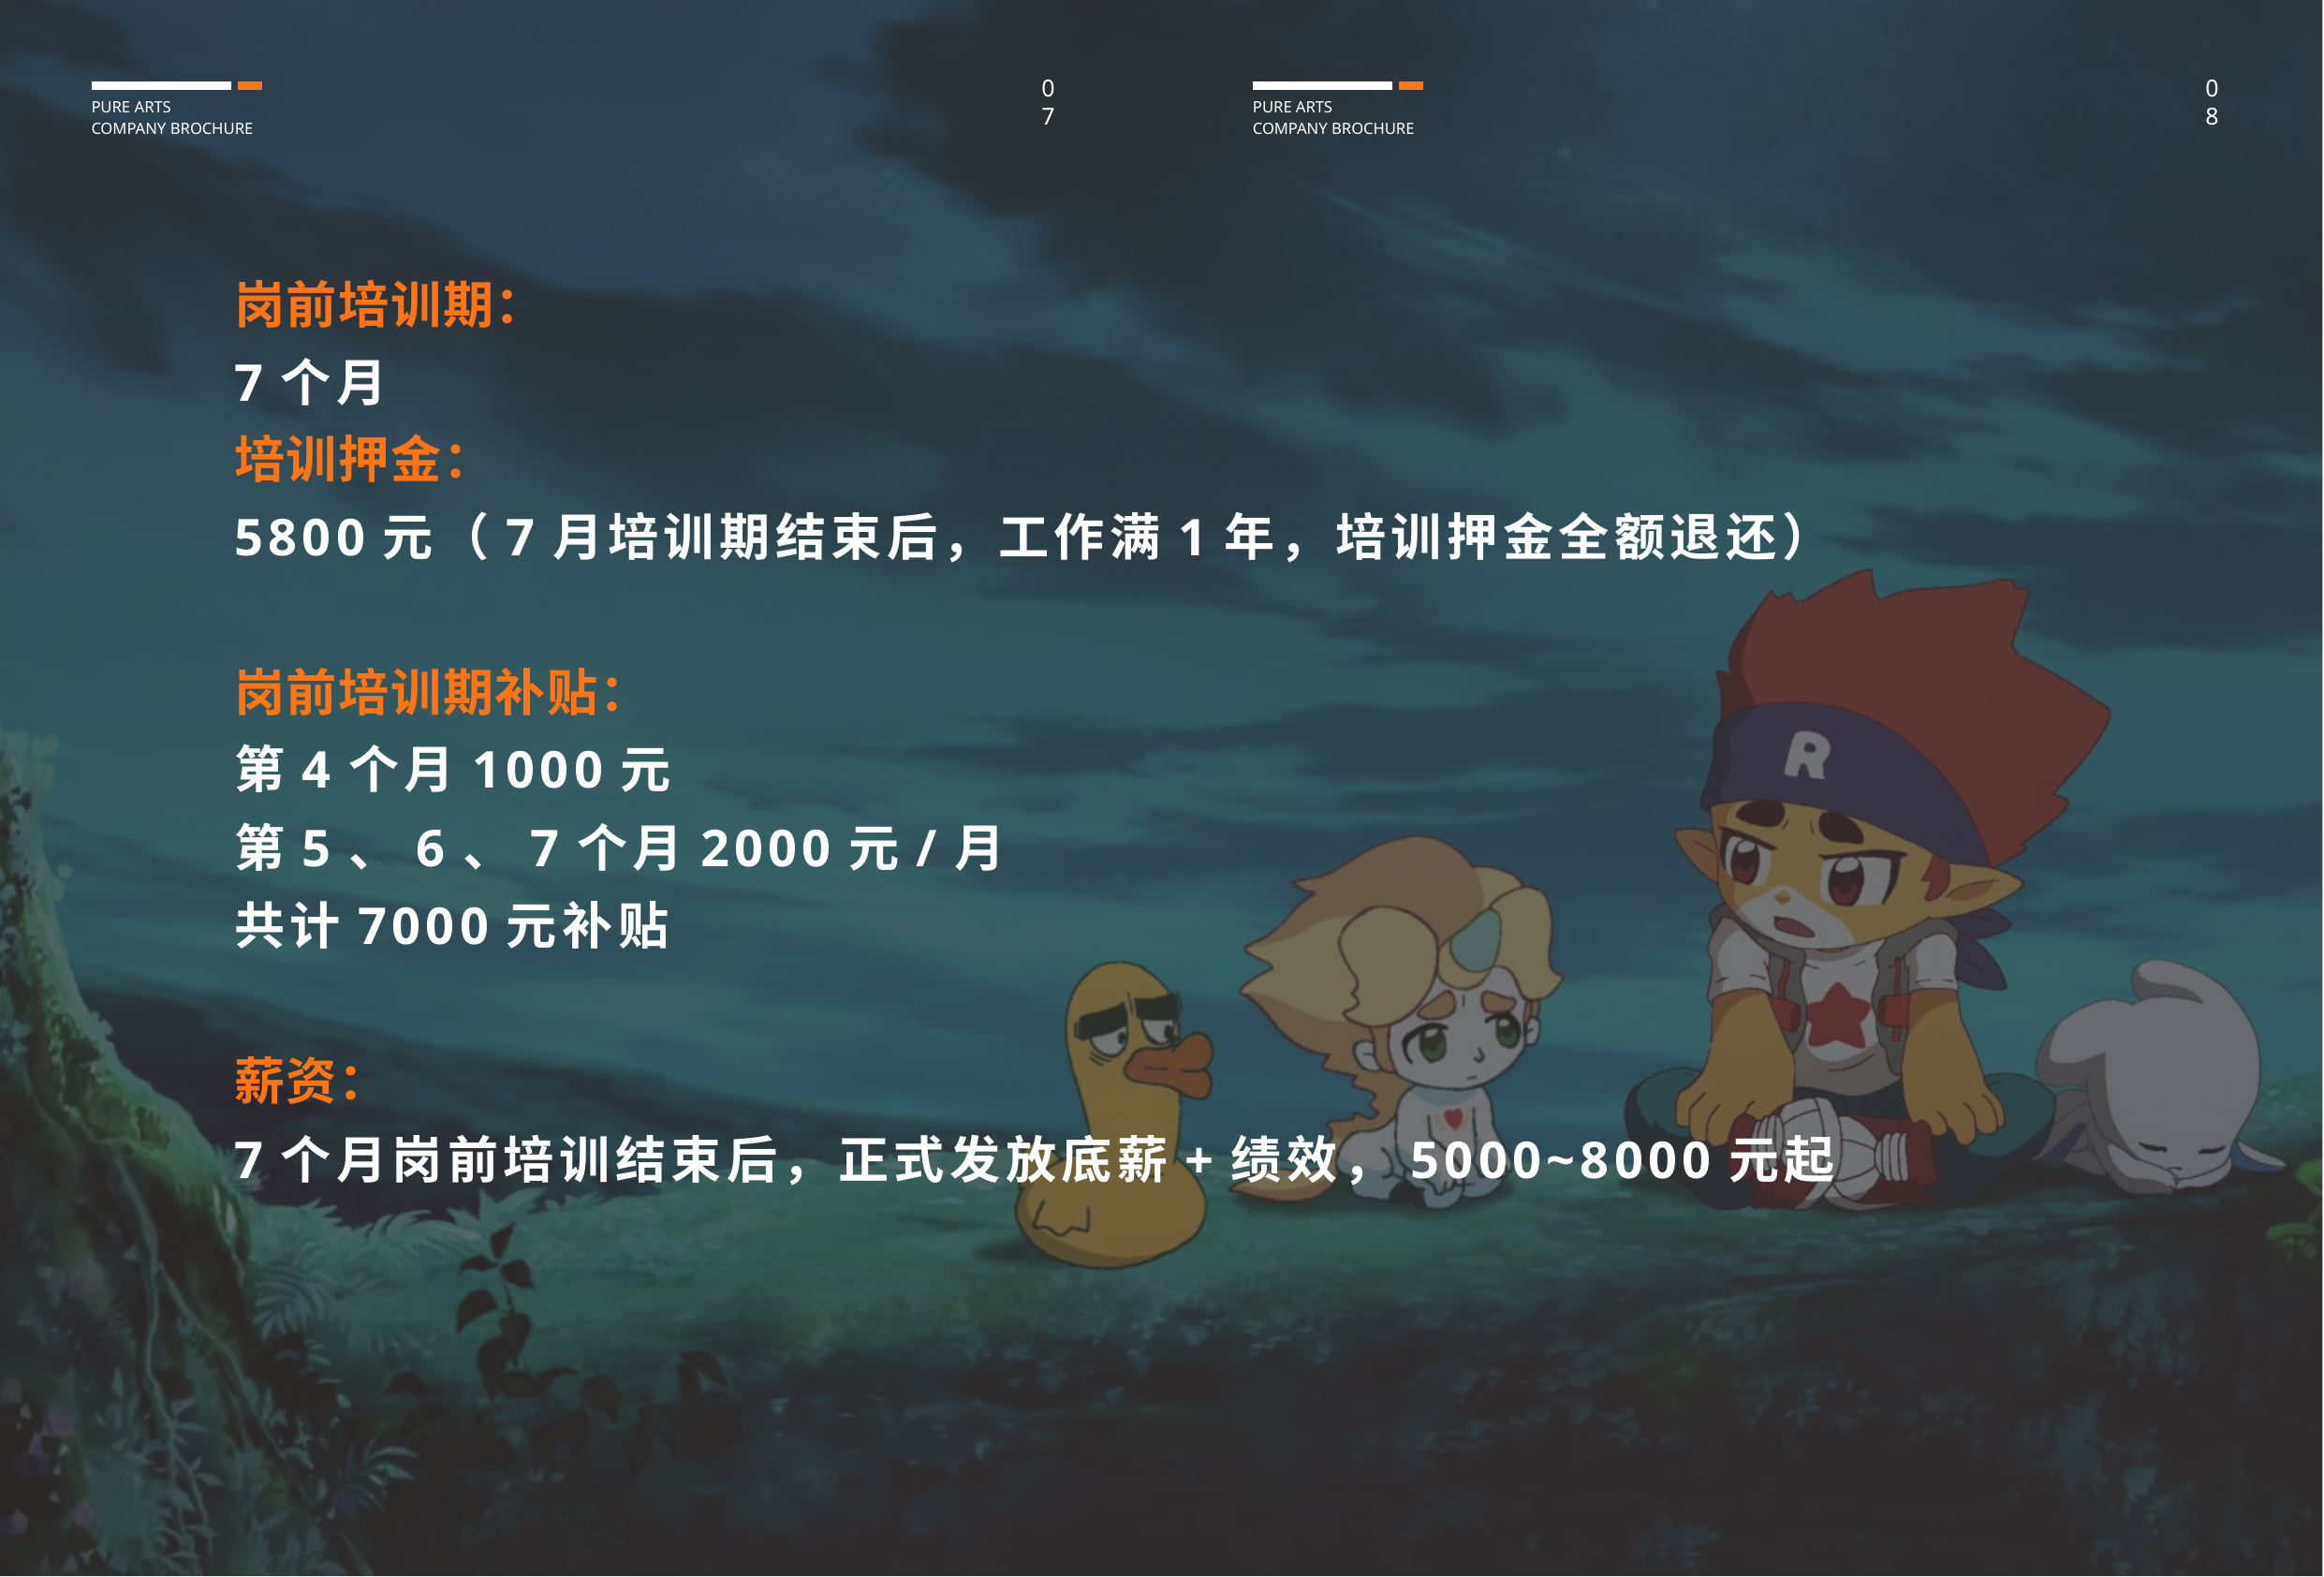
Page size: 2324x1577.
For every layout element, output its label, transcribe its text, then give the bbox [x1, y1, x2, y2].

text_box 岗前培训期： 7个月 培训押金： 5800元（7月培训期结束后，工作满1年，培训押金全额退还） 岗前培训期补贴： 第4个月1000元 第5、6、7个月2000元/月 共计7000元补贴 薪资： 7个月岗前培训结束后，正式发放底薪+绩效，5000~8000元起 [231, 257, 2173, 1464]
text_box 08 [2203, 71, 2232, 130]
text_box [0, 0, 2323, 1577]
text_box 07 [1039, 71, 1068, 130]
text_box PURE ARTS COMPANY BROCHURE [1250, 92, 1426, 138]
text_box PURE ARTS COMPANY BROCHURE [89, 92, 265, 138]
